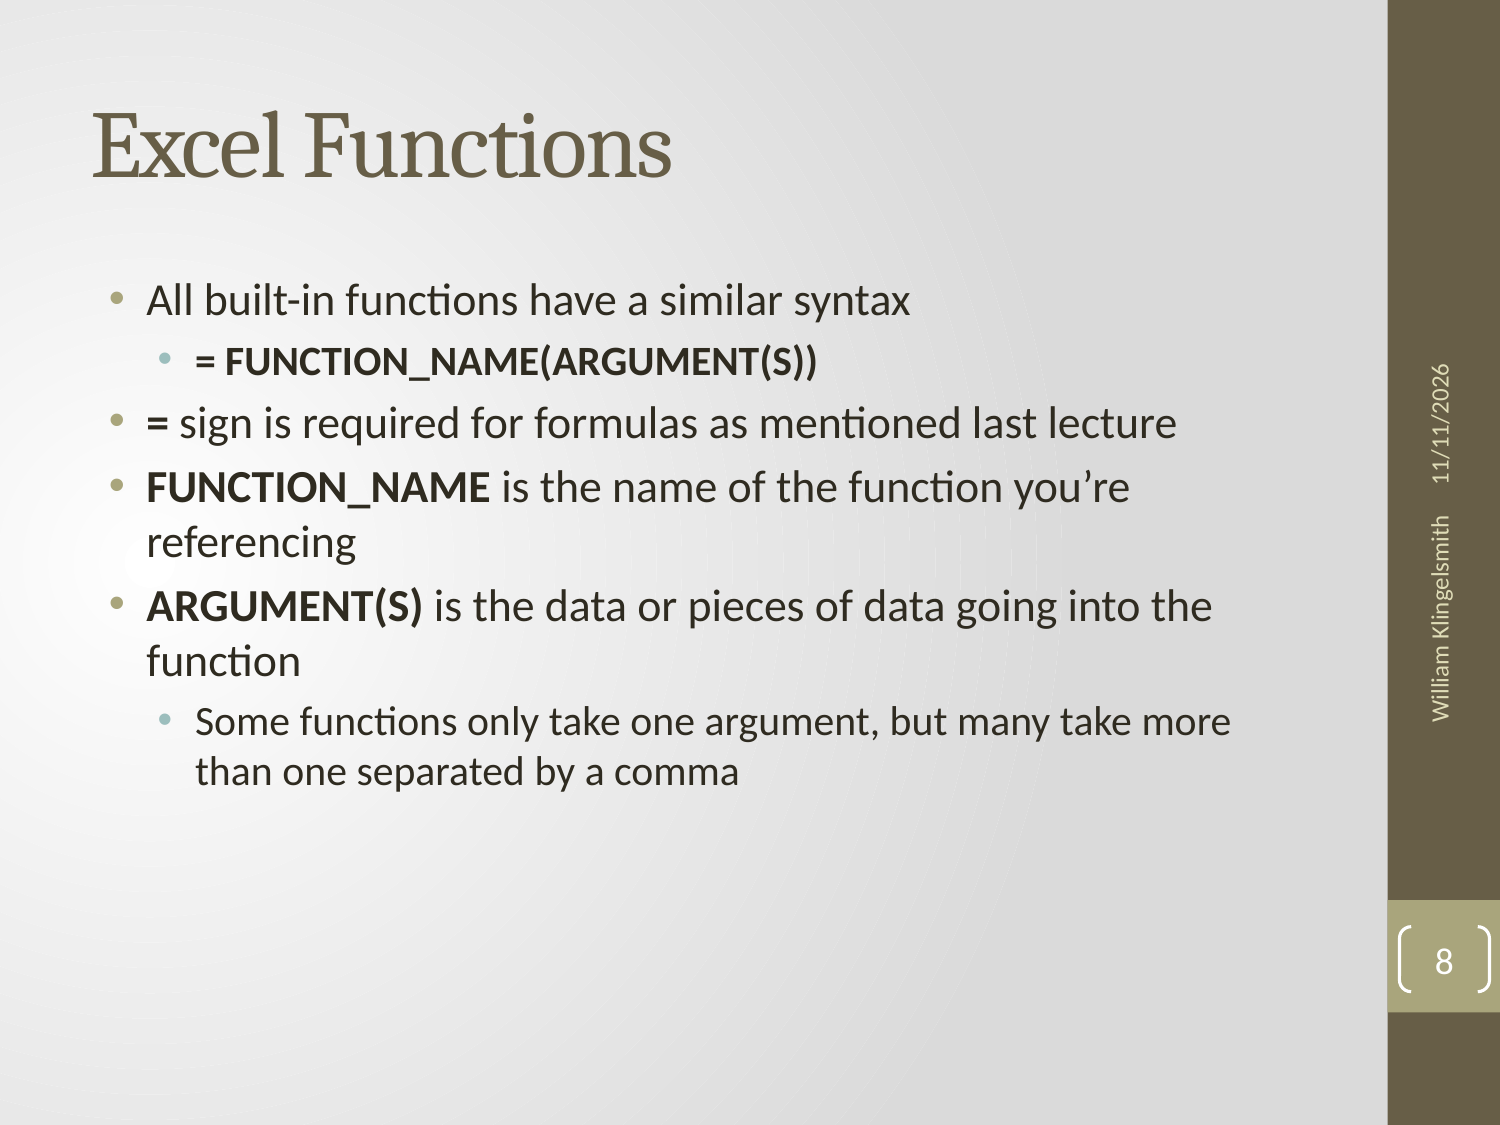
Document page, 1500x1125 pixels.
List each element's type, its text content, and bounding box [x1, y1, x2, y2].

footer William Klingelsmith [1408, 500, 1469, 889]
slide_number 8 [1397, 925, 1492, 994]
list All built-in functions have a similar syntax = FUNCTION_NAME(ARGUMENT(S)) = sign is required for formulas as mentioned last lecture FUNCTION_NAME is the name of the function you’re referencing ARGUMENT(S) is the data or pieces of data going into the function Some functions only take one argument, but many take more than one separated by a comma [75, 262, 1325, 1050]
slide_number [1408, 100, 1469, 500]
title Excel Functions [75, 45, 1325, 233]
